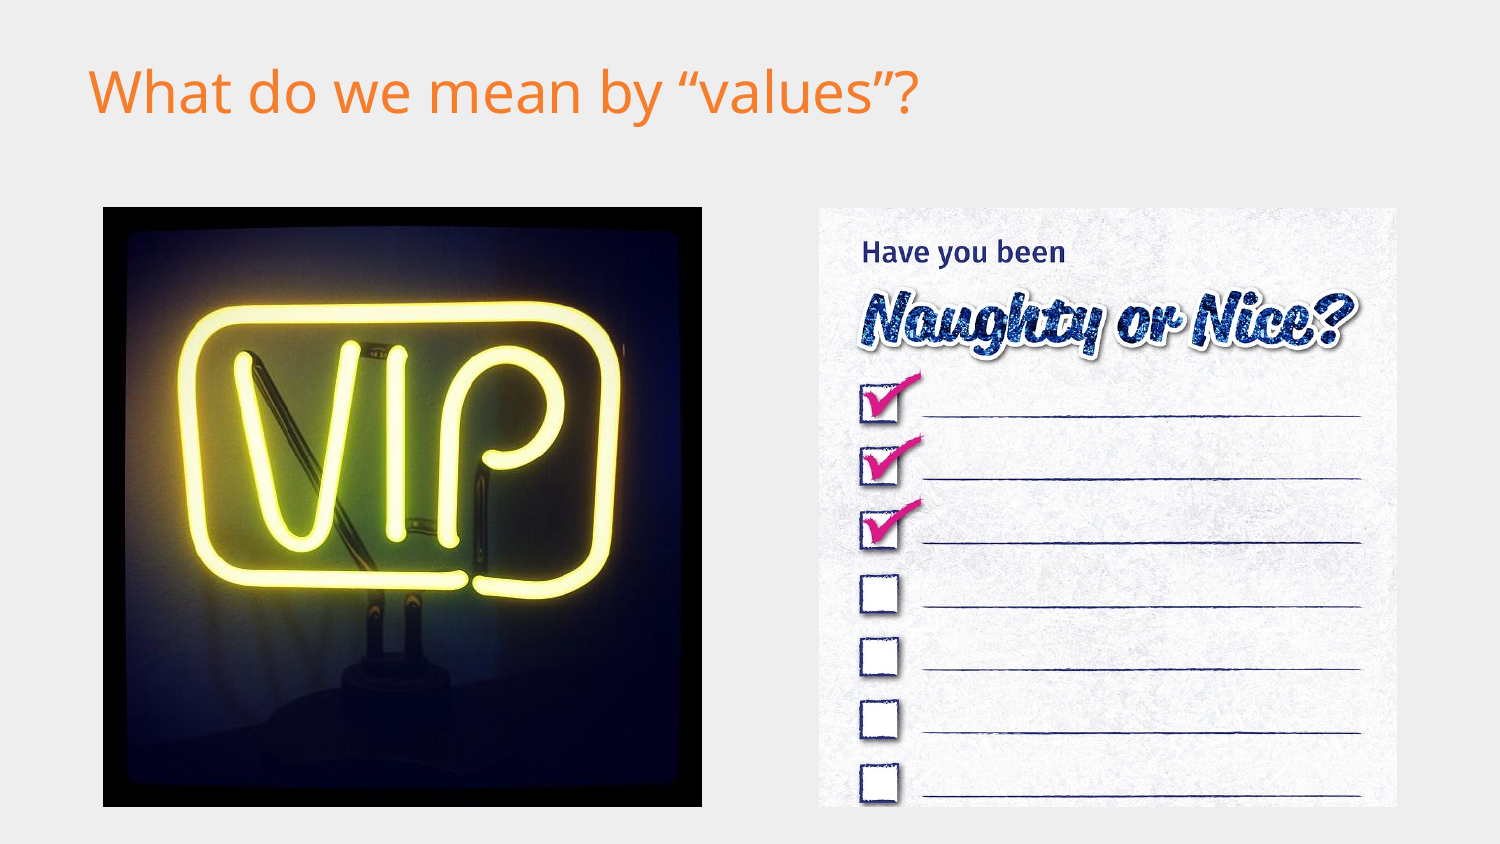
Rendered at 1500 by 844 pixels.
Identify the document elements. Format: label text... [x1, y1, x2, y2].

title What do we mean by “values”? [77, 33, 1048, 157]
picture [102, 207, 702, 807]
picture [818, 207, 1398, 807]
